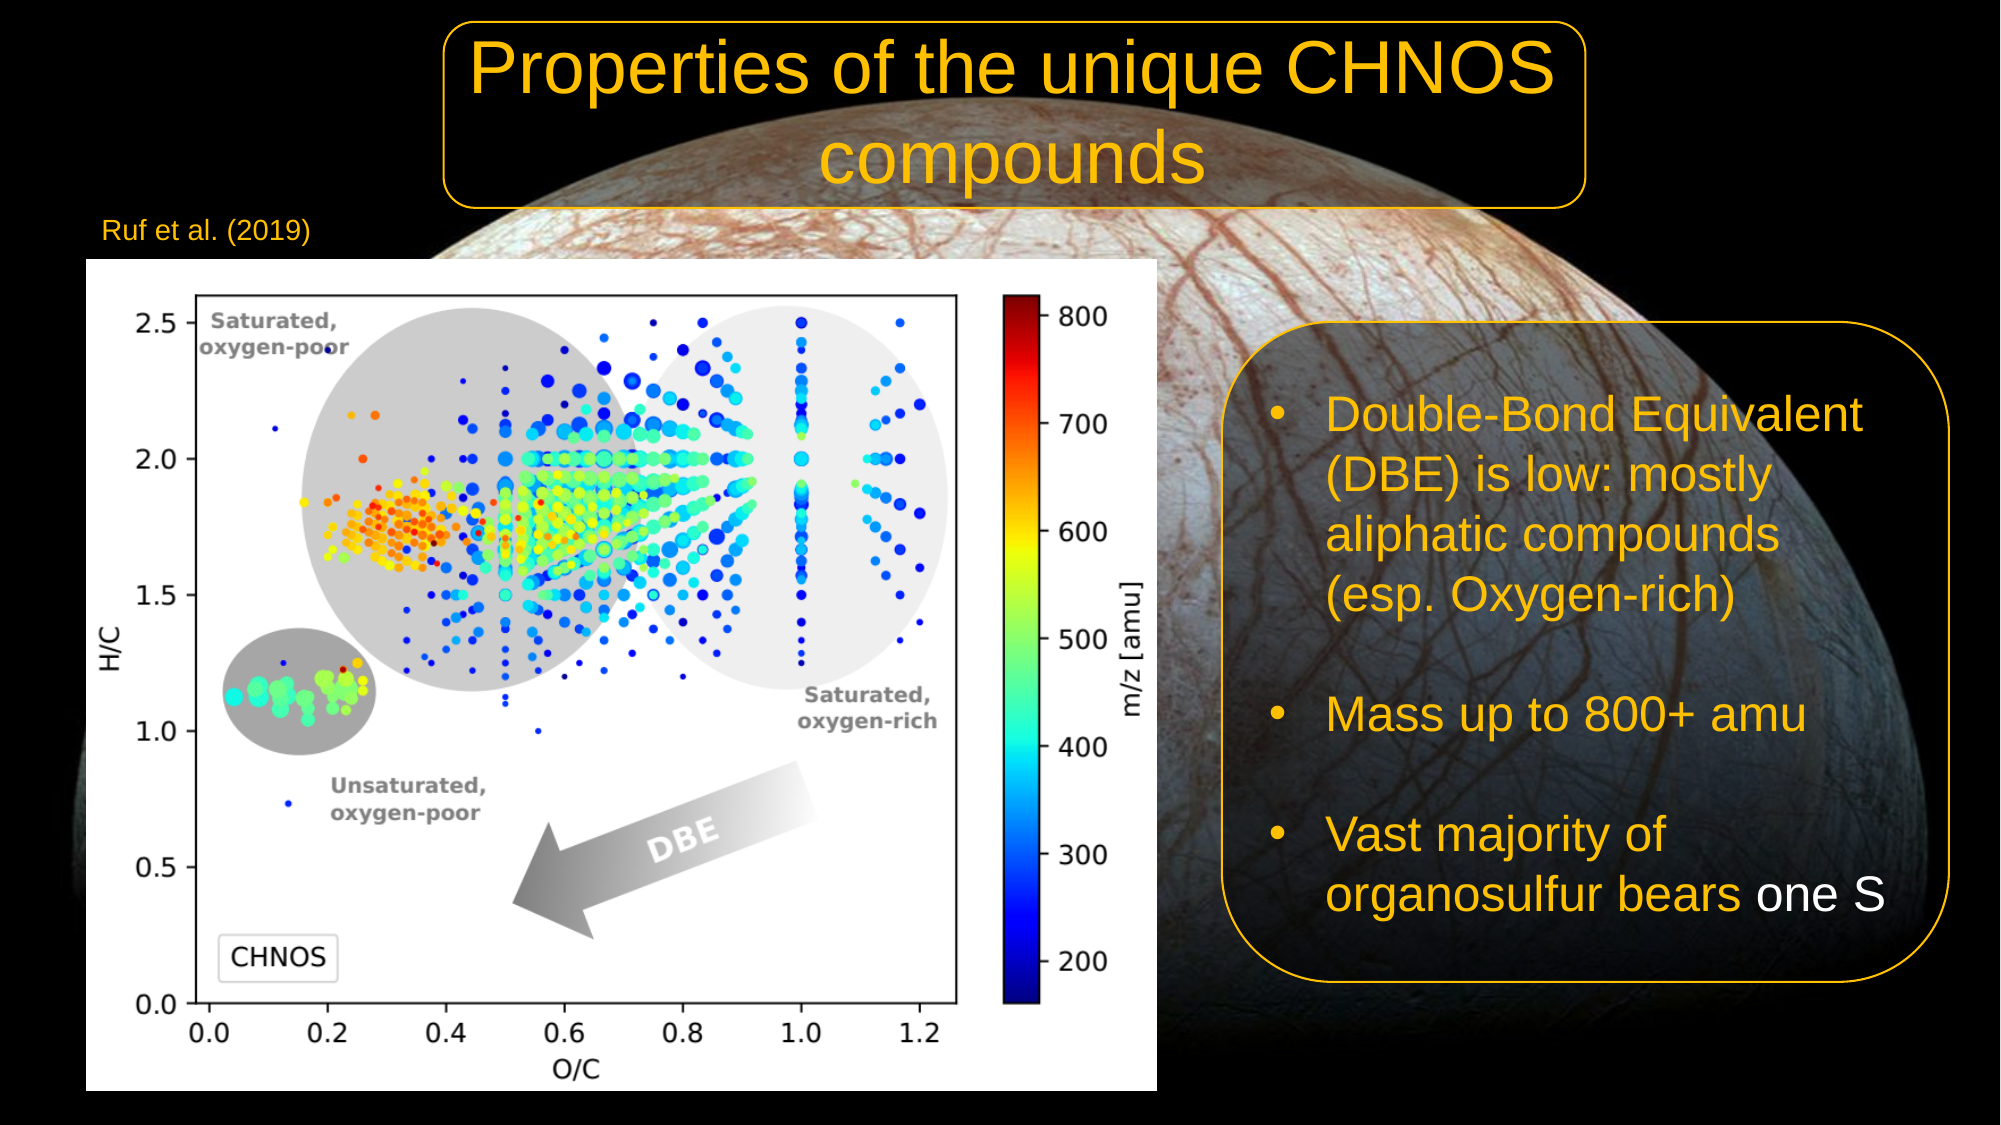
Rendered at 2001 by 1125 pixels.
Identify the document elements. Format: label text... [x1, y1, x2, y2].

text_box Ruf et al. (2019) [86, 203, 331, 254]
text_box Double-Bond Equivalent (DBE) is low: mostly aliphatic compounds (esp. Oxygen-rich) Mass up to 800+ amu Vast majority of organosulfur bears one S [1220, 320, 1950, 983]
text_box Properties of the unique CHNOS compounds [304, 10, 1722, 206]
picture [0, 0, 2001, 1125]
